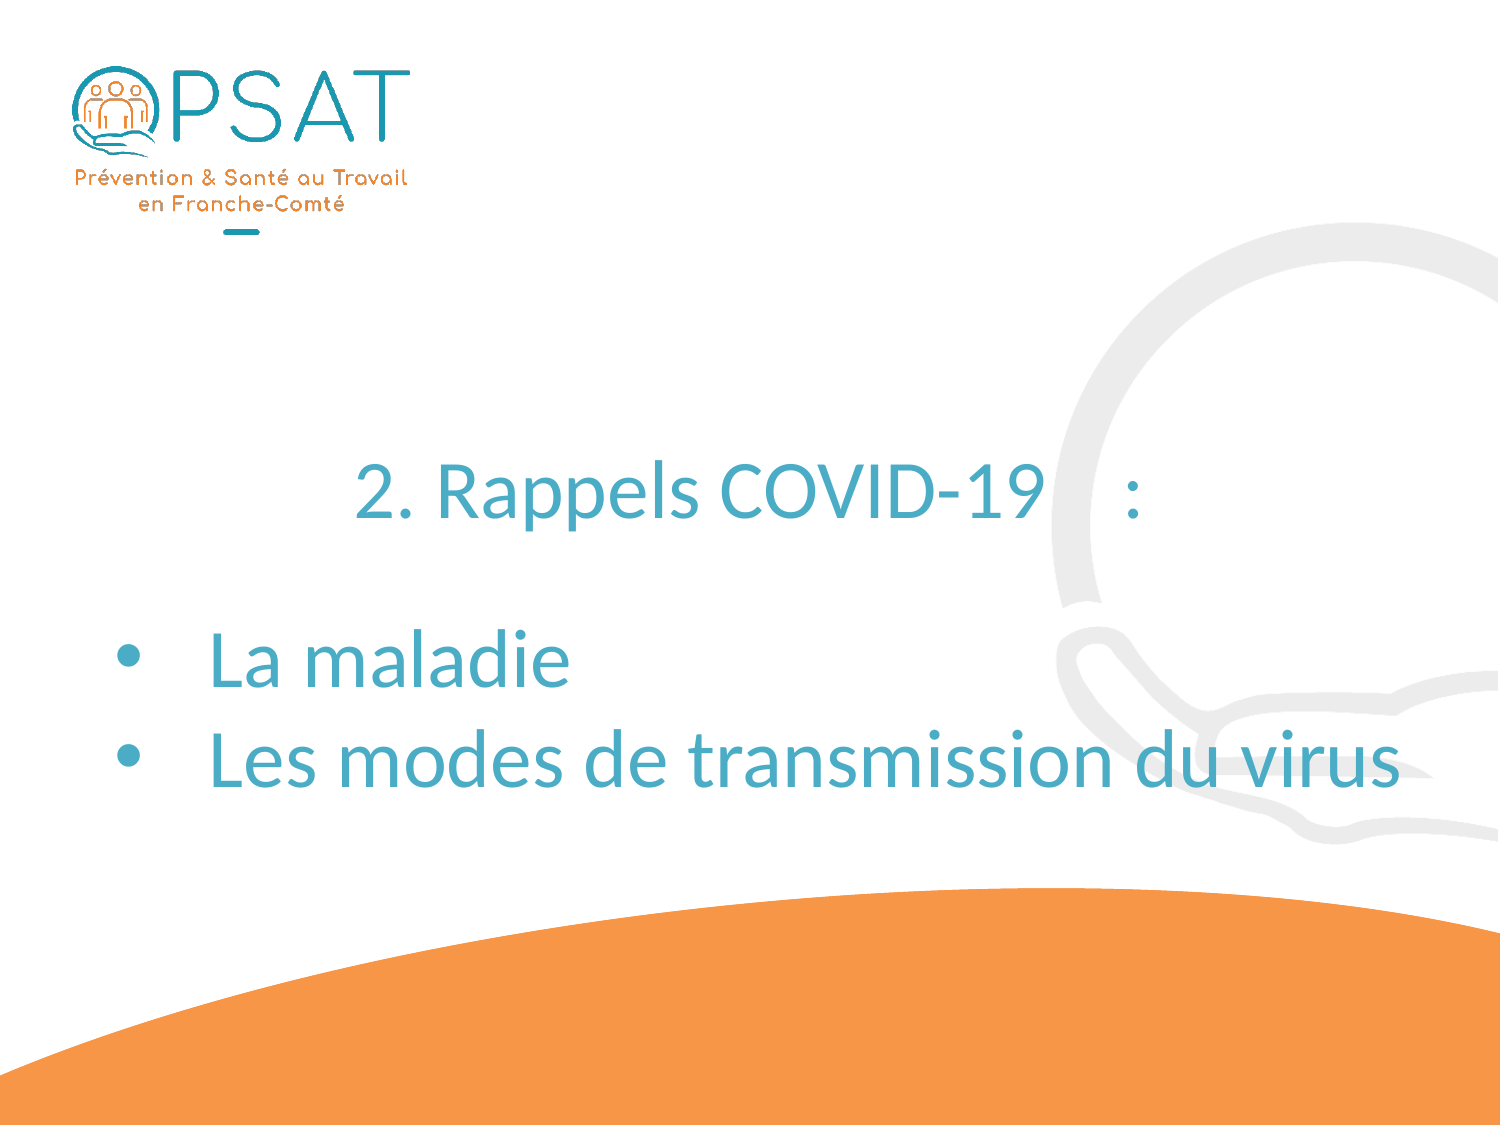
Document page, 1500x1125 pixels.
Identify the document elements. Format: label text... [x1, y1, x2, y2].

picture [72, 66, 410, 236]
title 2. Rappels COVID-19 : [51, 454, 1446, 696]
text_box [27, 29, 575, 340]
text_box La maladie Les modes de transmission du virus [100, 597, 1483, 812]
